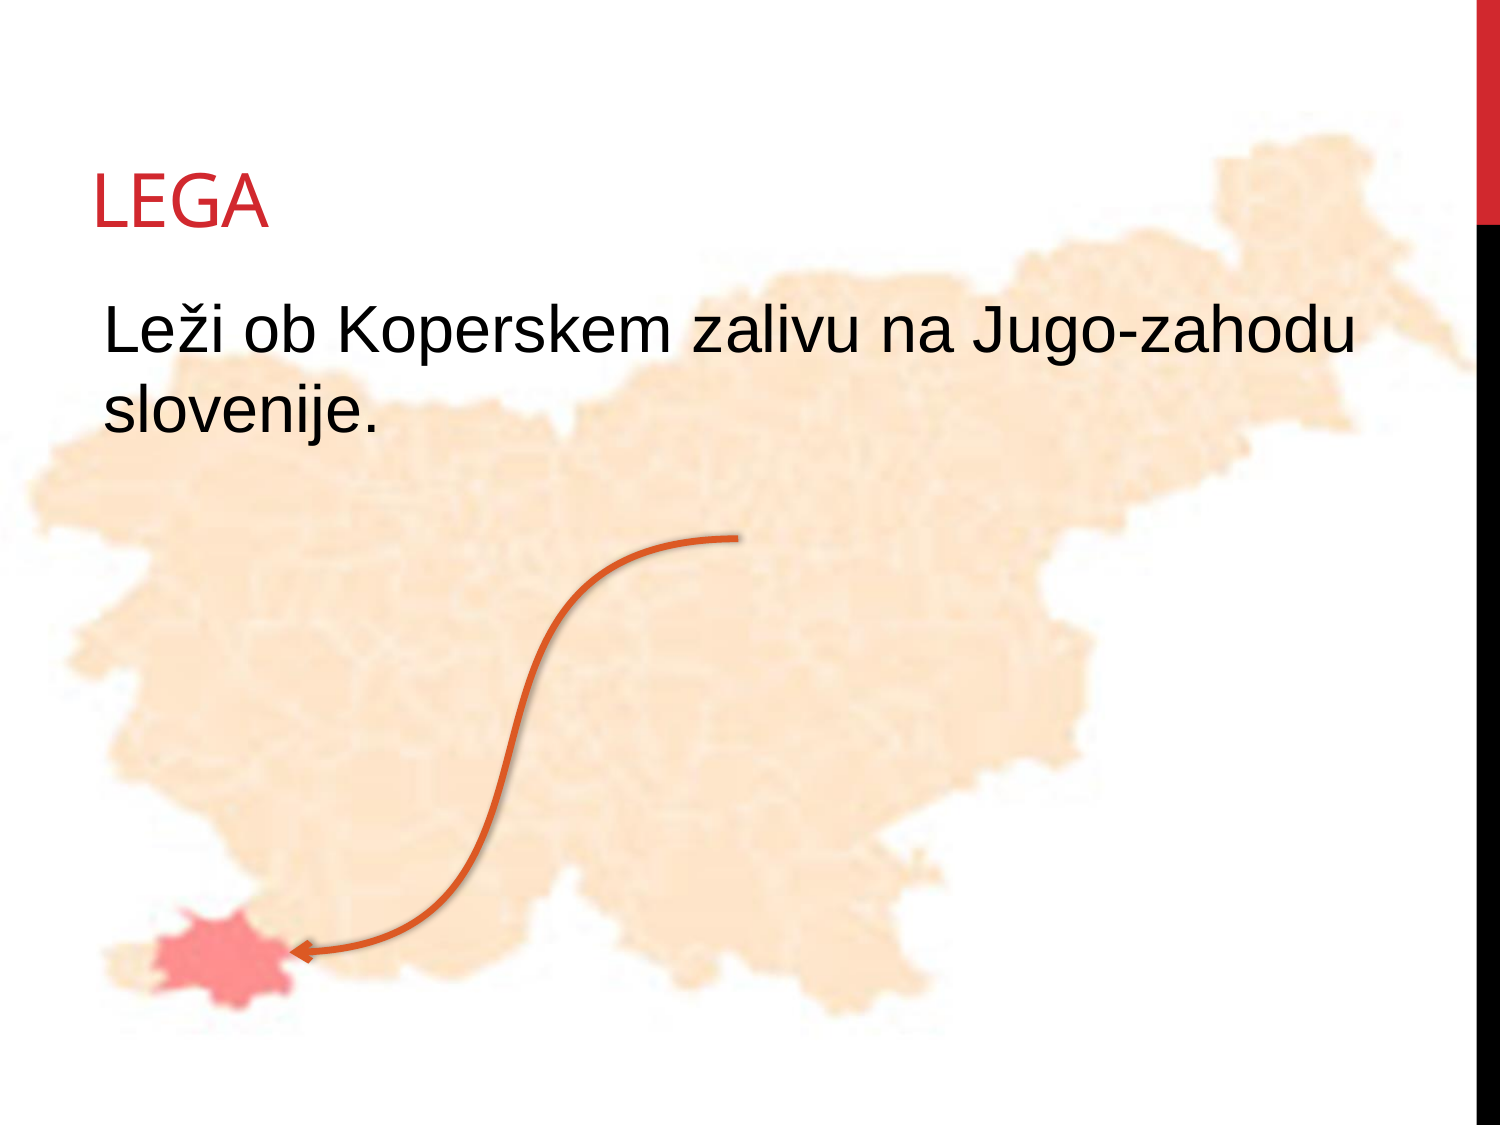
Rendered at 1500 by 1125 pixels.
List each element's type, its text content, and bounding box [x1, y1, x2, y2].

picture [0, 0, 1476, 1125]
title Lega [75, 24, 1025, 250]
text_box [288, 538, 739, 953]
text_box Leži ob Koperskem zalivu na Jugo-zahodu slovenije. [88, 278, 1388, 454]
